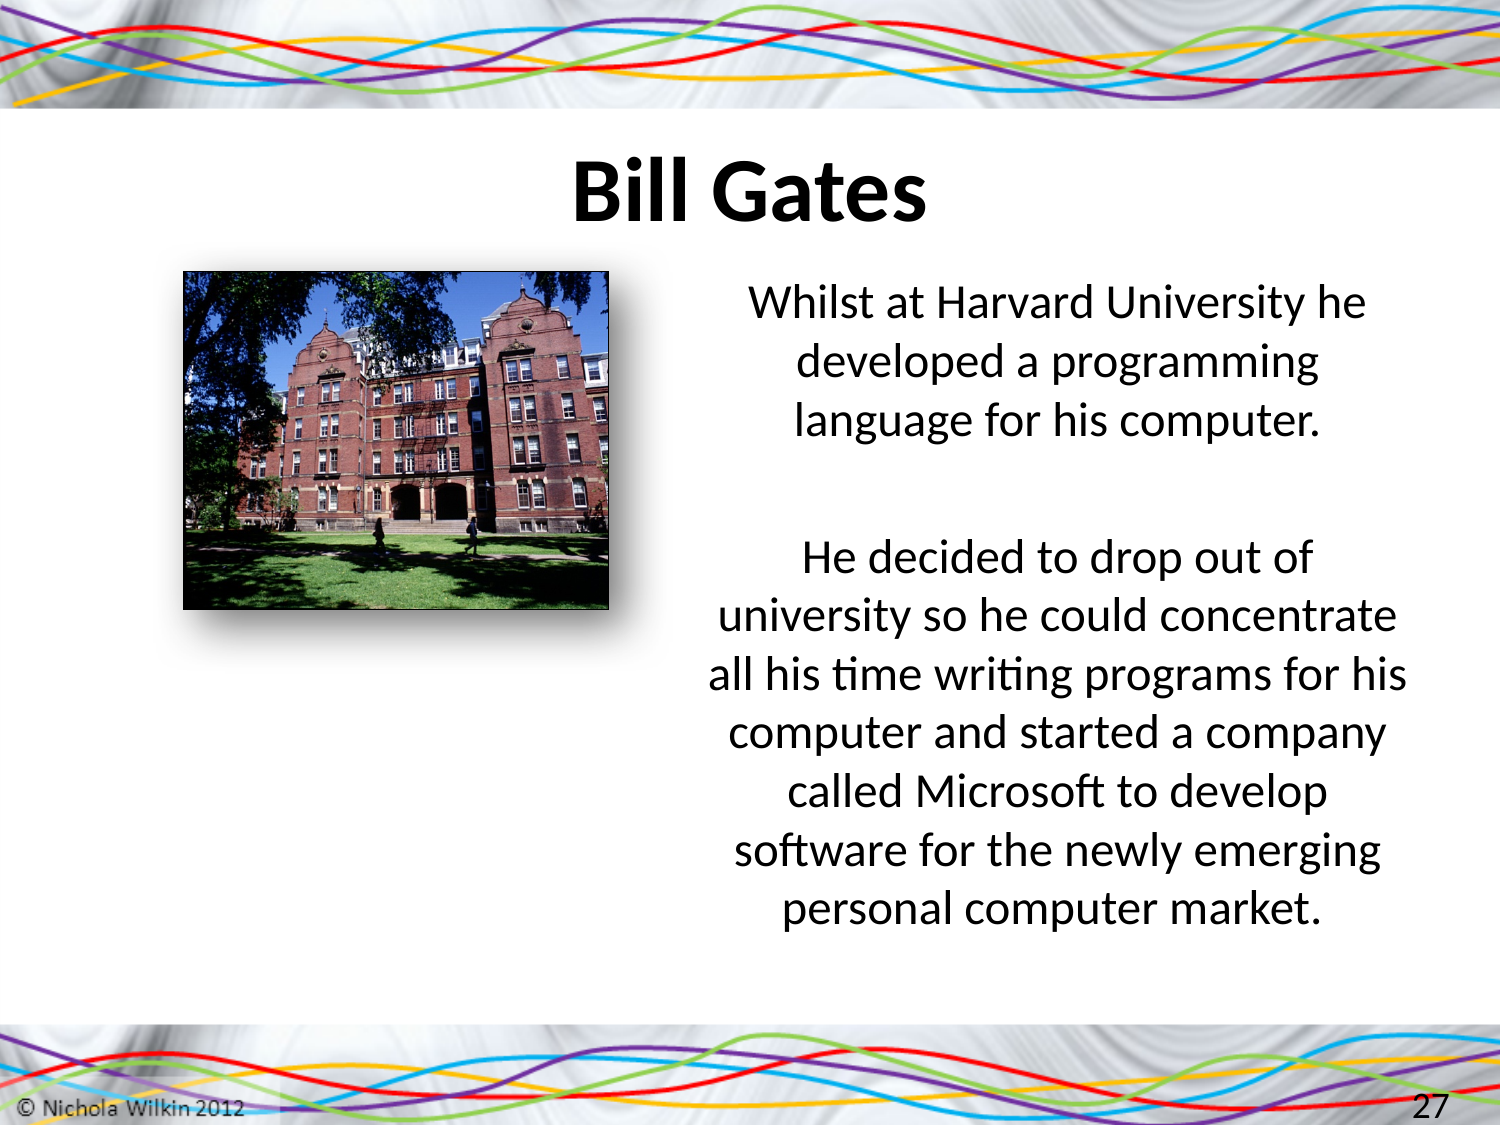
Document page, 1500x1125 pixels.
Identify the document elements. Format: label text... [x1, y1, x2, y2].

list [182, 271, 609, 610]
picture [0, 0, 1500, 1125]
slide_number 27 [1352, 1074, 1465, 1125]
title Bill Gates [75, 113, 1425, 256]
list Whilst at Harvard University he developed a programming language for his computer. He decided to drop out of university so he could concentrate all his time writing programs for his computer and started a company called Microsoft to develop software for the newly emerging personal computer market. [690, 262, 1425, 1005]
